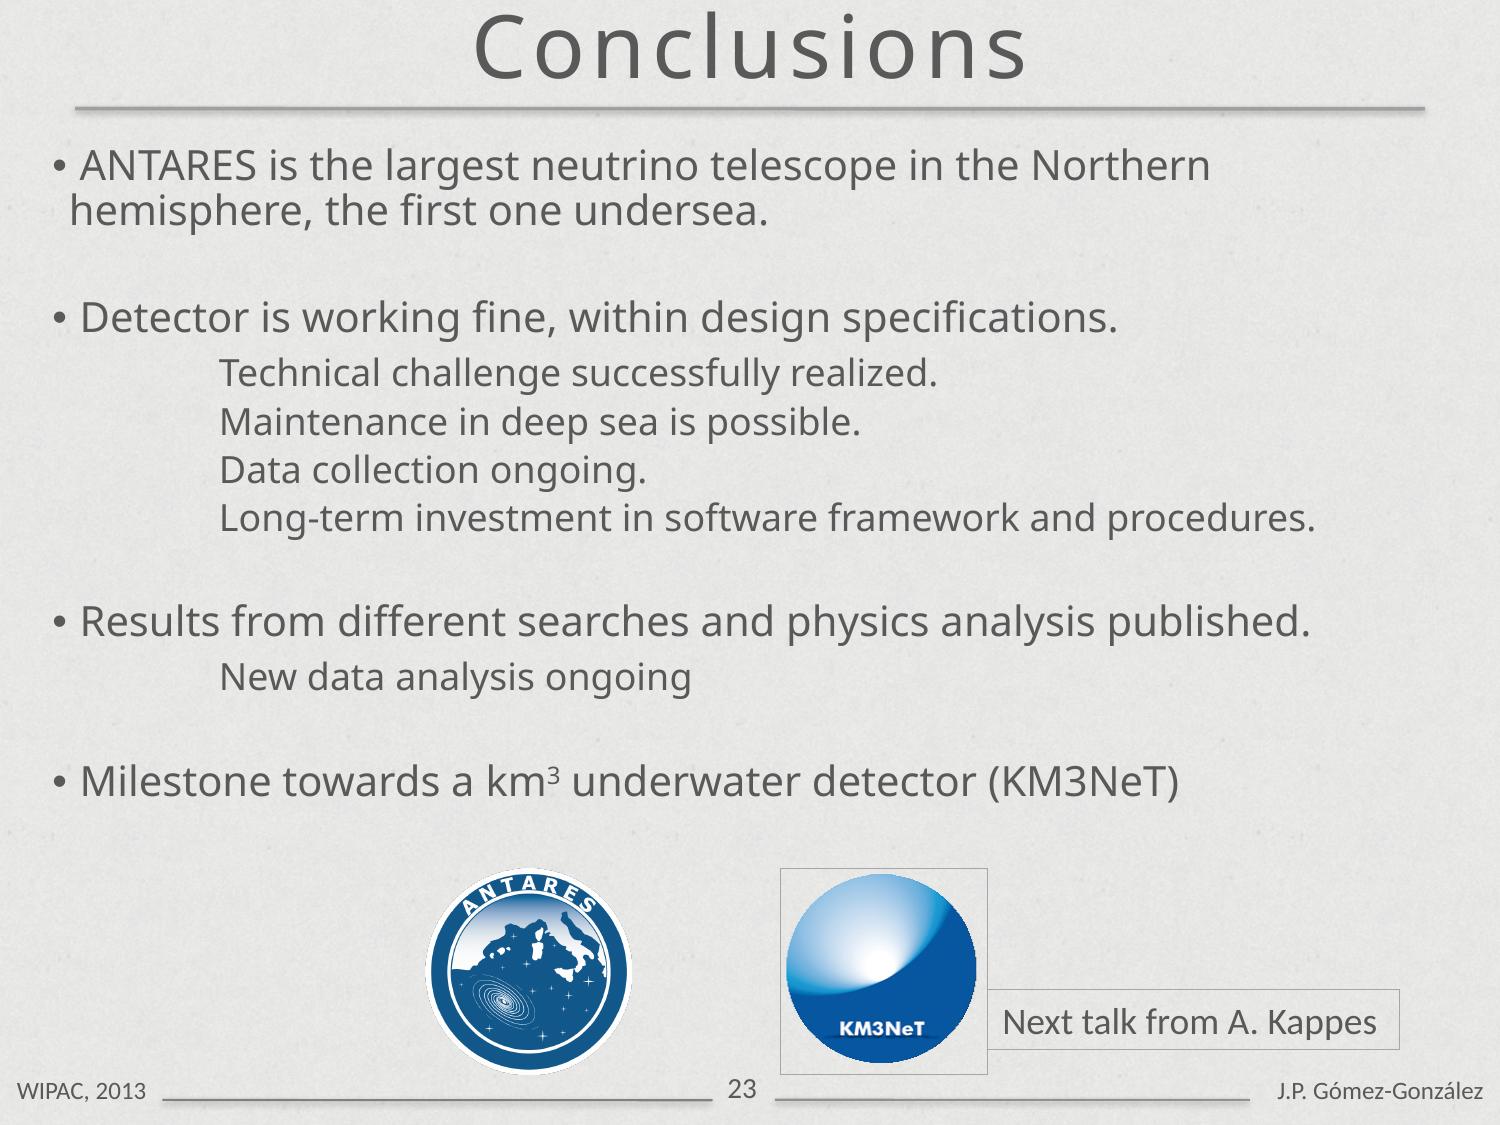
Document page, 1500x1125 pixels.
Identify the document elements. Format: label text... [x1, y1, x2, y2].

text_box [780, 867, 1401, 1076]
text_box Conclusions [74, 0, 1425, 104]
text_box ANTARES is the largest neutrino telescope in the Northern hemisphere, the first one undersea. Detector is working fine, within design specifications. Technical challenge successfully realized. Maintenance in deep sea is possible. Data collection ongoing. Long-term investment in software framework and procedures. Results from different searches and physics analysis published. New data analysis ongoing Milestone towards a km3 underwater detector (KM3NeT) [37, 137, 1463, 814]
picture [424, 868, 632, 1076]
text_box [0, 1062, 1500, 1114]
